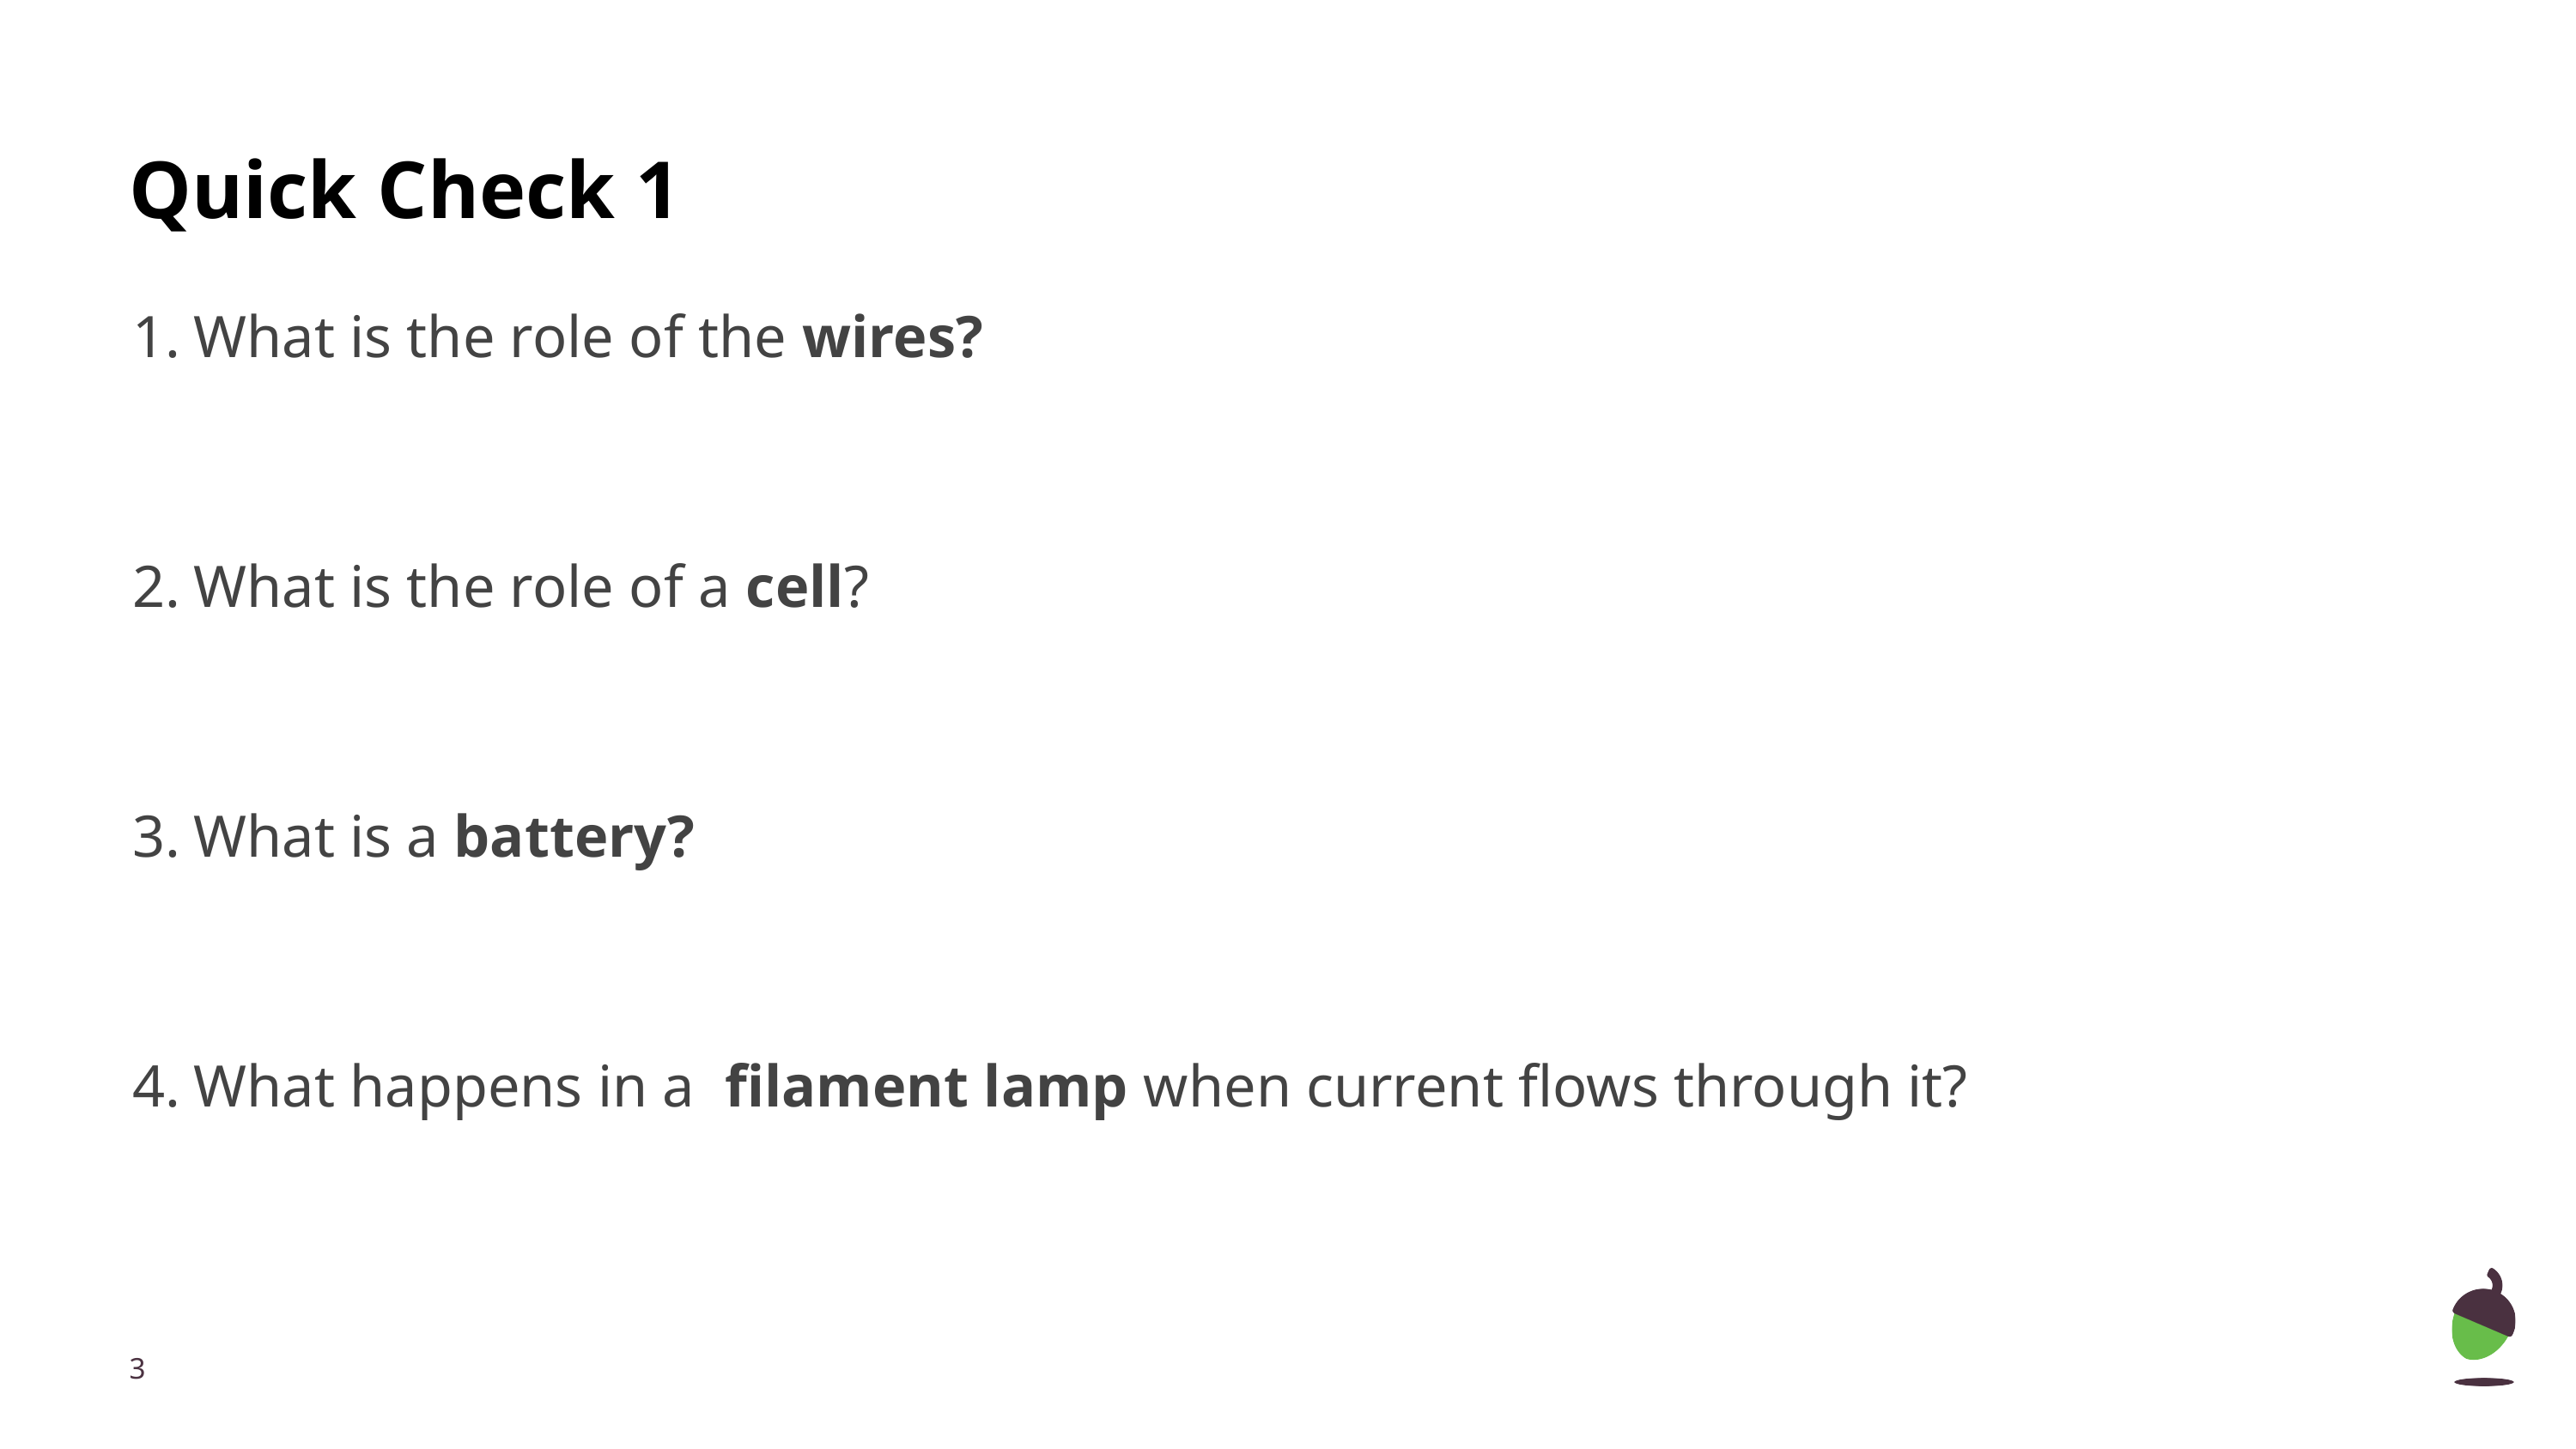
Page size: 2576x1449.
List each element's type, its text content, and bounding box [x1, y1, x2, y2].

title Quick Check 1 [129, 124, 1990, 279]
list What is the role of the wires? What is the role of a cell? What is a battery? What happens in a filament lamp when current flows through it? [129, 279, 2447, 1169]
picture [2451, 1268, 2516, 1386]
slide_number ‹#› [129, 1349, 332, 1401]
